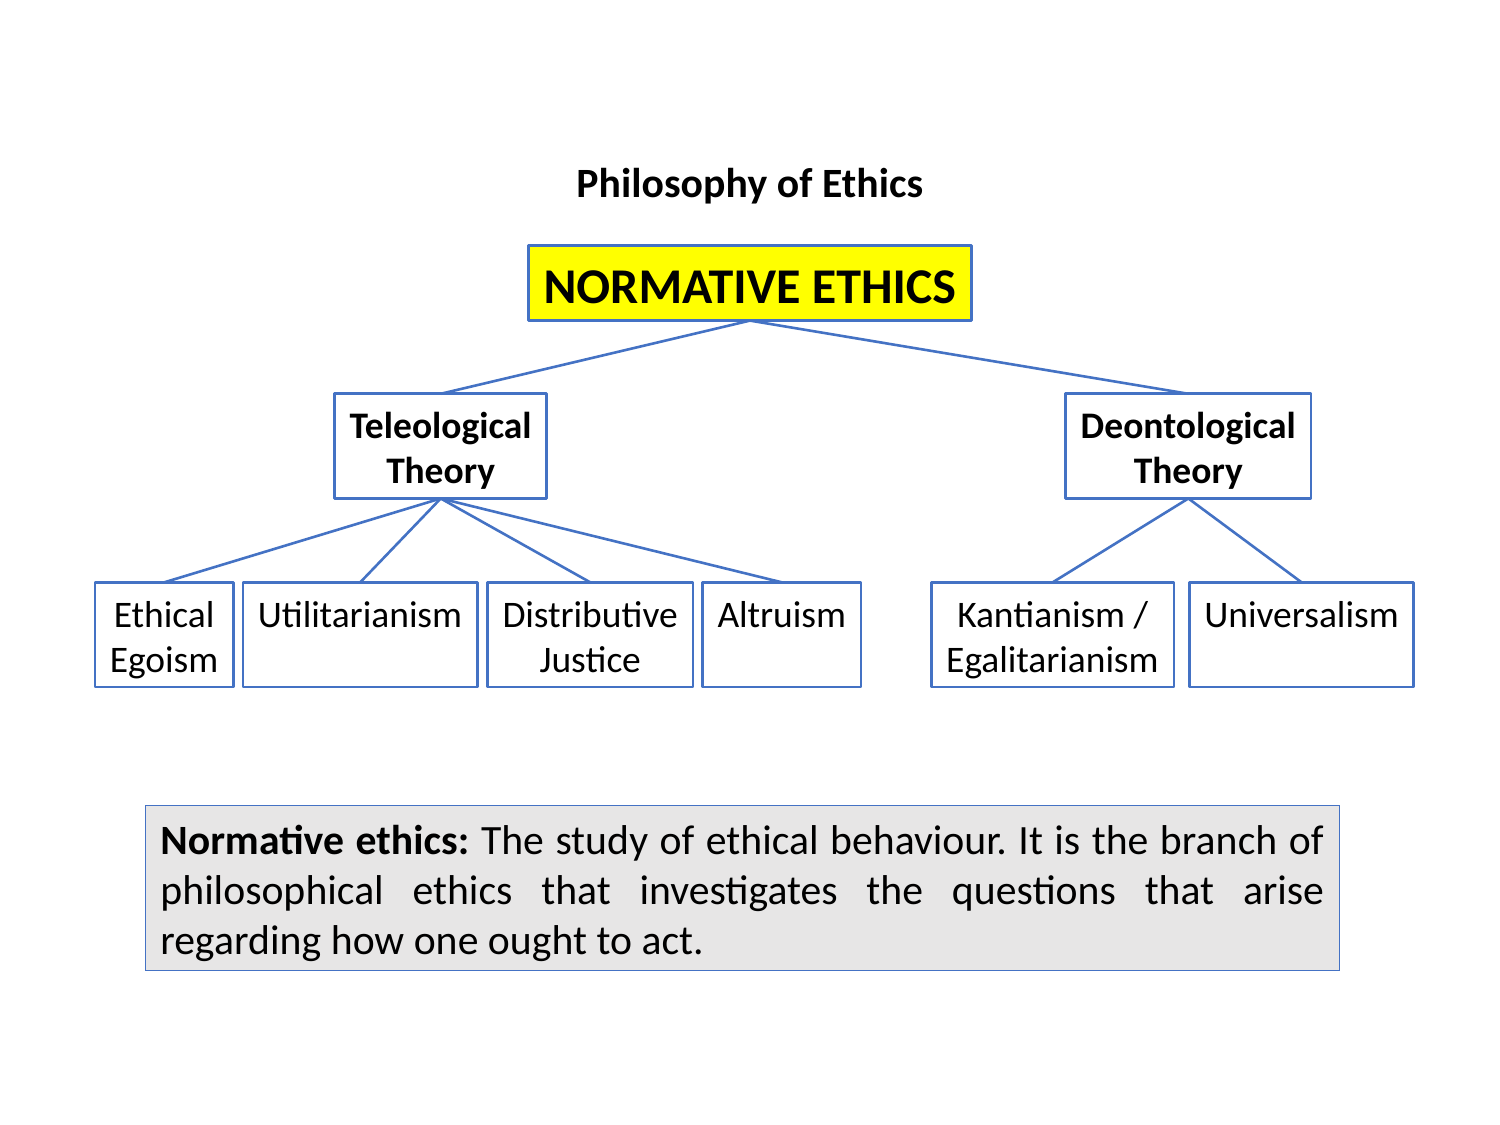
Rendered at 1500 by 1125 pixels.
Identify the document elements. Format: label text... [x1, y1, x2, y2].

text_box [1052, 499, 1188, 583]
text_box Universalism [1189, 582, 1414, 687]
text_box Distributive Justice [487, 583, 693, 687]
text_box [1188, 499, 1302, 583]
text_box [440, 499, 782, 583]
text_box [440, 321, 749, 394]
text_box Philosophy of Ethics [145, 148, 1355, 213]
text_box Utilitarianism [243, 583, 478, 687]
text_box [749, 321, 1189, 394]
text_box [164, 499, 360, 583]
text_box Deontological Theory [1065, 393, 1311, 499]
text_box Kantianism / Egalitarianism [931, 582, 1174, 687]
text_box Teleological Theory [334, 393, 547, 499]
text_box Altruism [702, 582, 862, 687]
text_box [360, 499, 440, 583]
text_box Ethical Egoism [94, 582, 234, 687]
text_box NORMATIVE ETHICS [528, 245, 972, 321]
text_box Normative ethics: The study of ethical behaviour. It is the branch of philosophical ethics that investigates the questions that arise regarding how one ought to act. [145, 805, 1340, 971]
